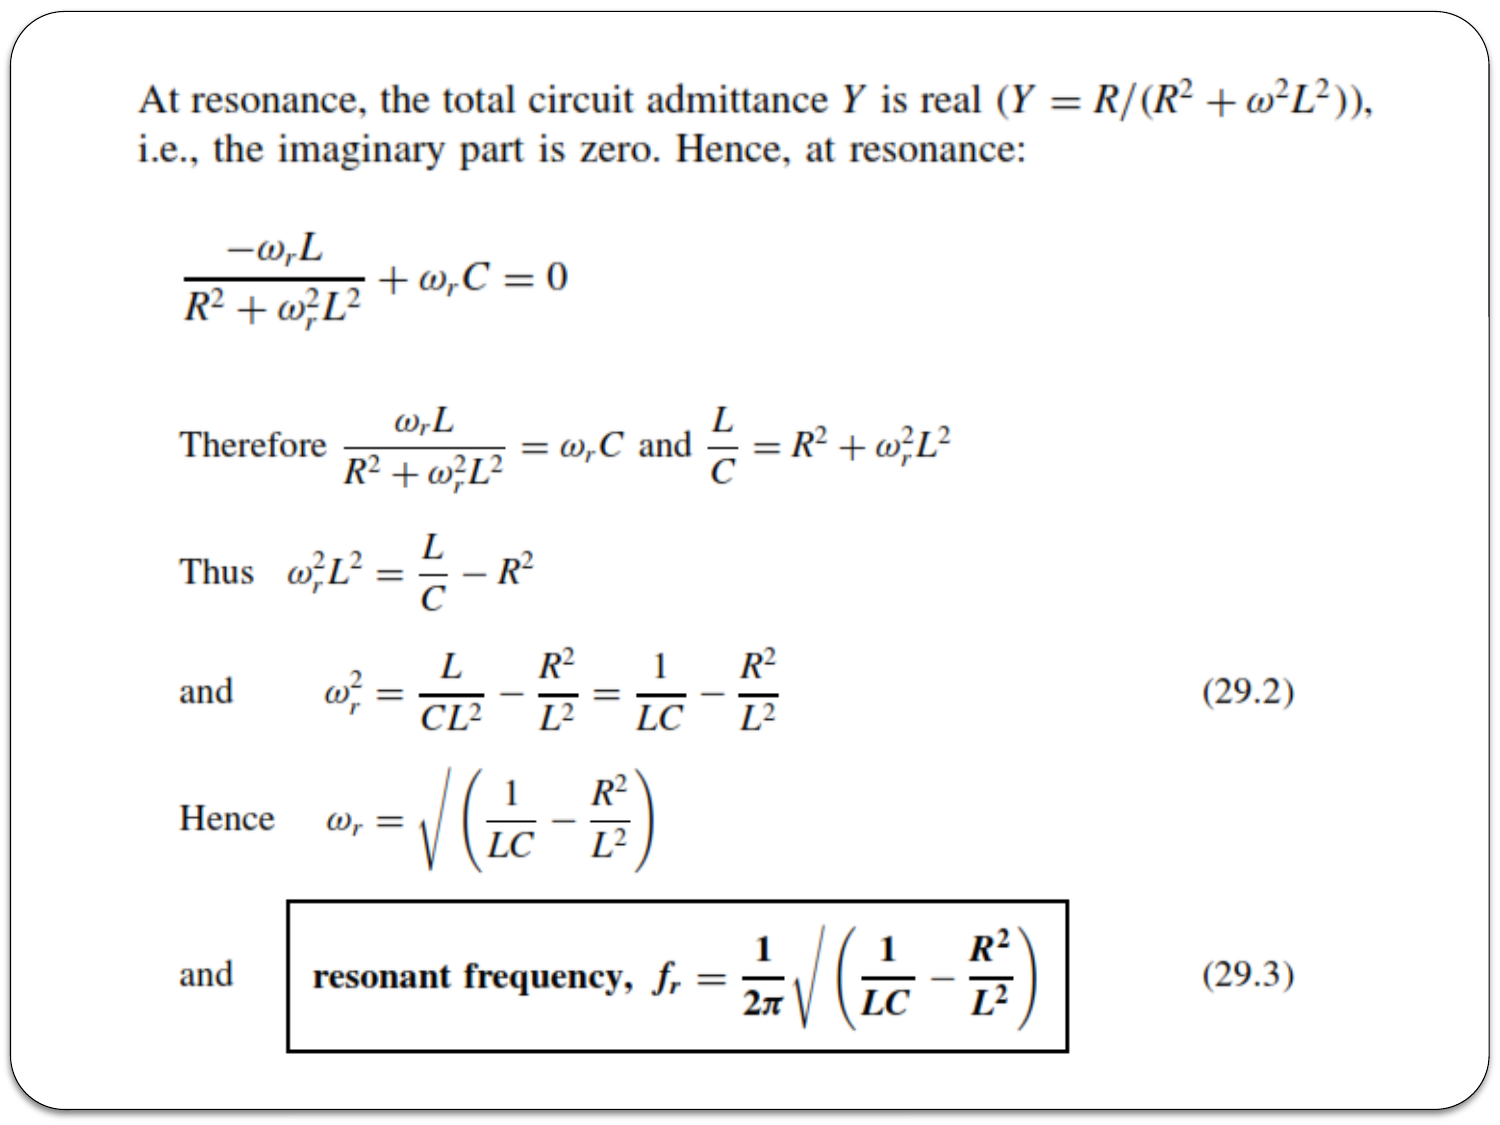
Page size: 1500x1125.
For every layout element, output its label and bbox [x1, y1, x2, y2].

picture [112, 49, 1399, 1076]
